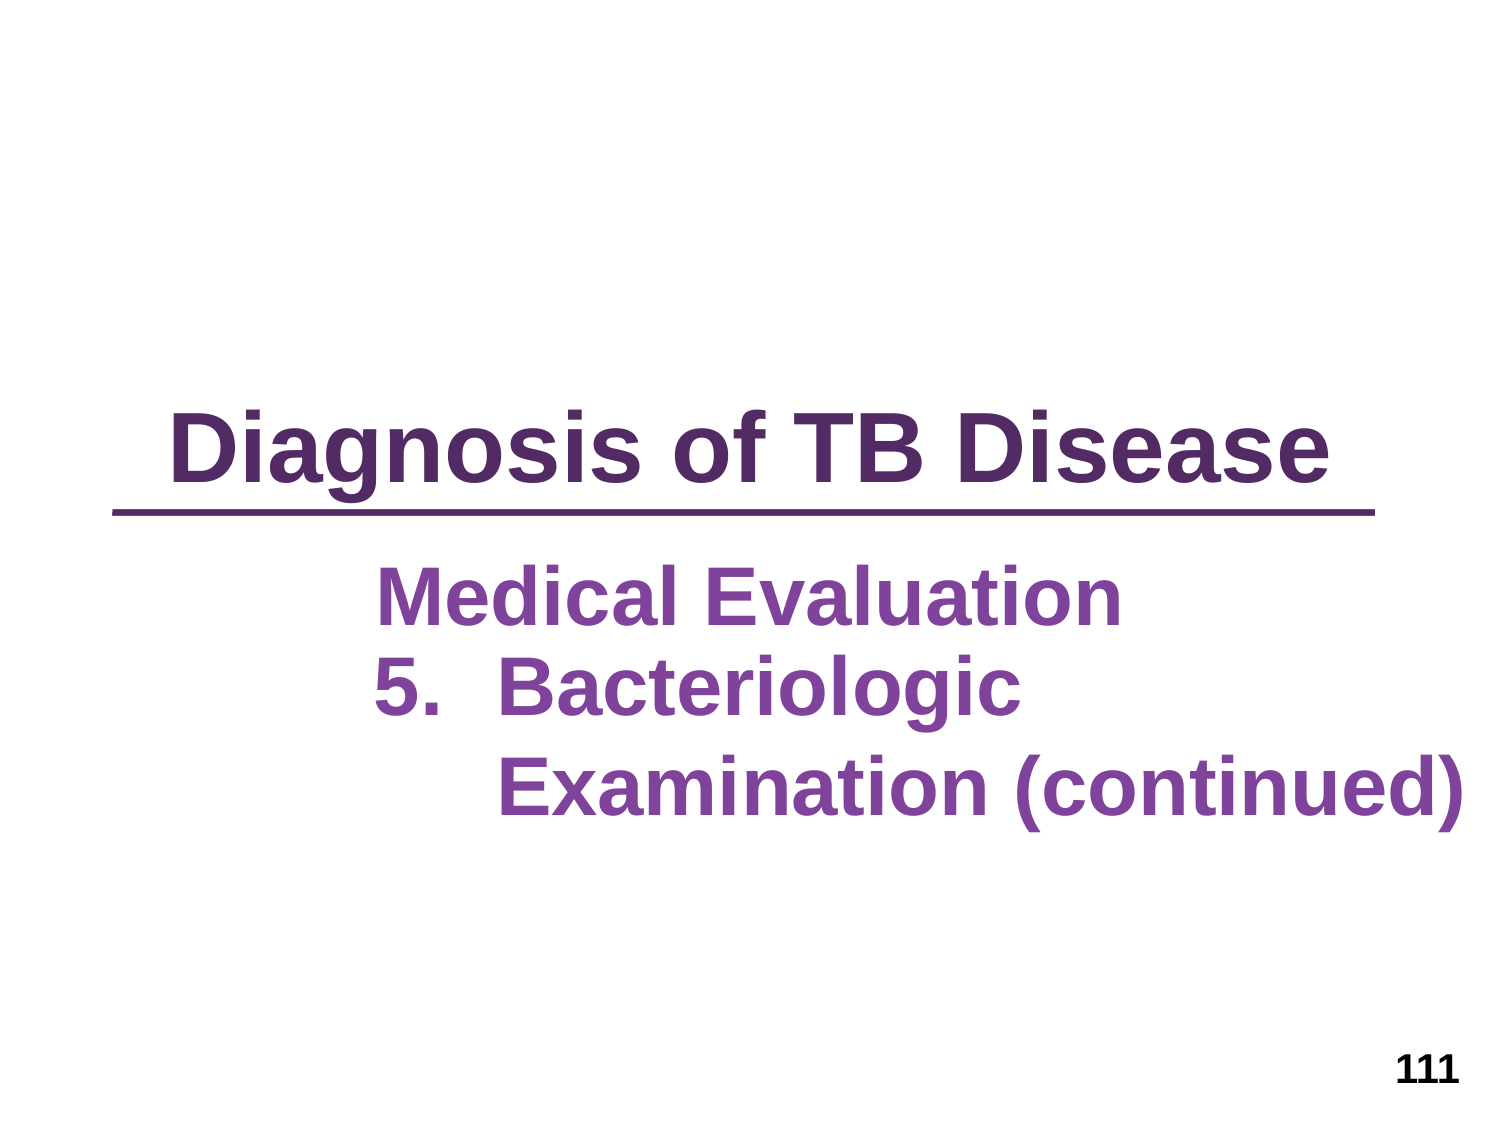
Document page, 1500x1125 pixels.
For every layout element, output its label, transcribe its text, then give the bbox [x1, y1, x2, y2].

slide_number 111 [1124, 1034, 1476, 1113]
text_box Bacteriologic Examination (continued) [359, 624, 1497, 840]
title Diagnosis of TB Disease Medical Evaluation [112, 350, 1388, 650]
